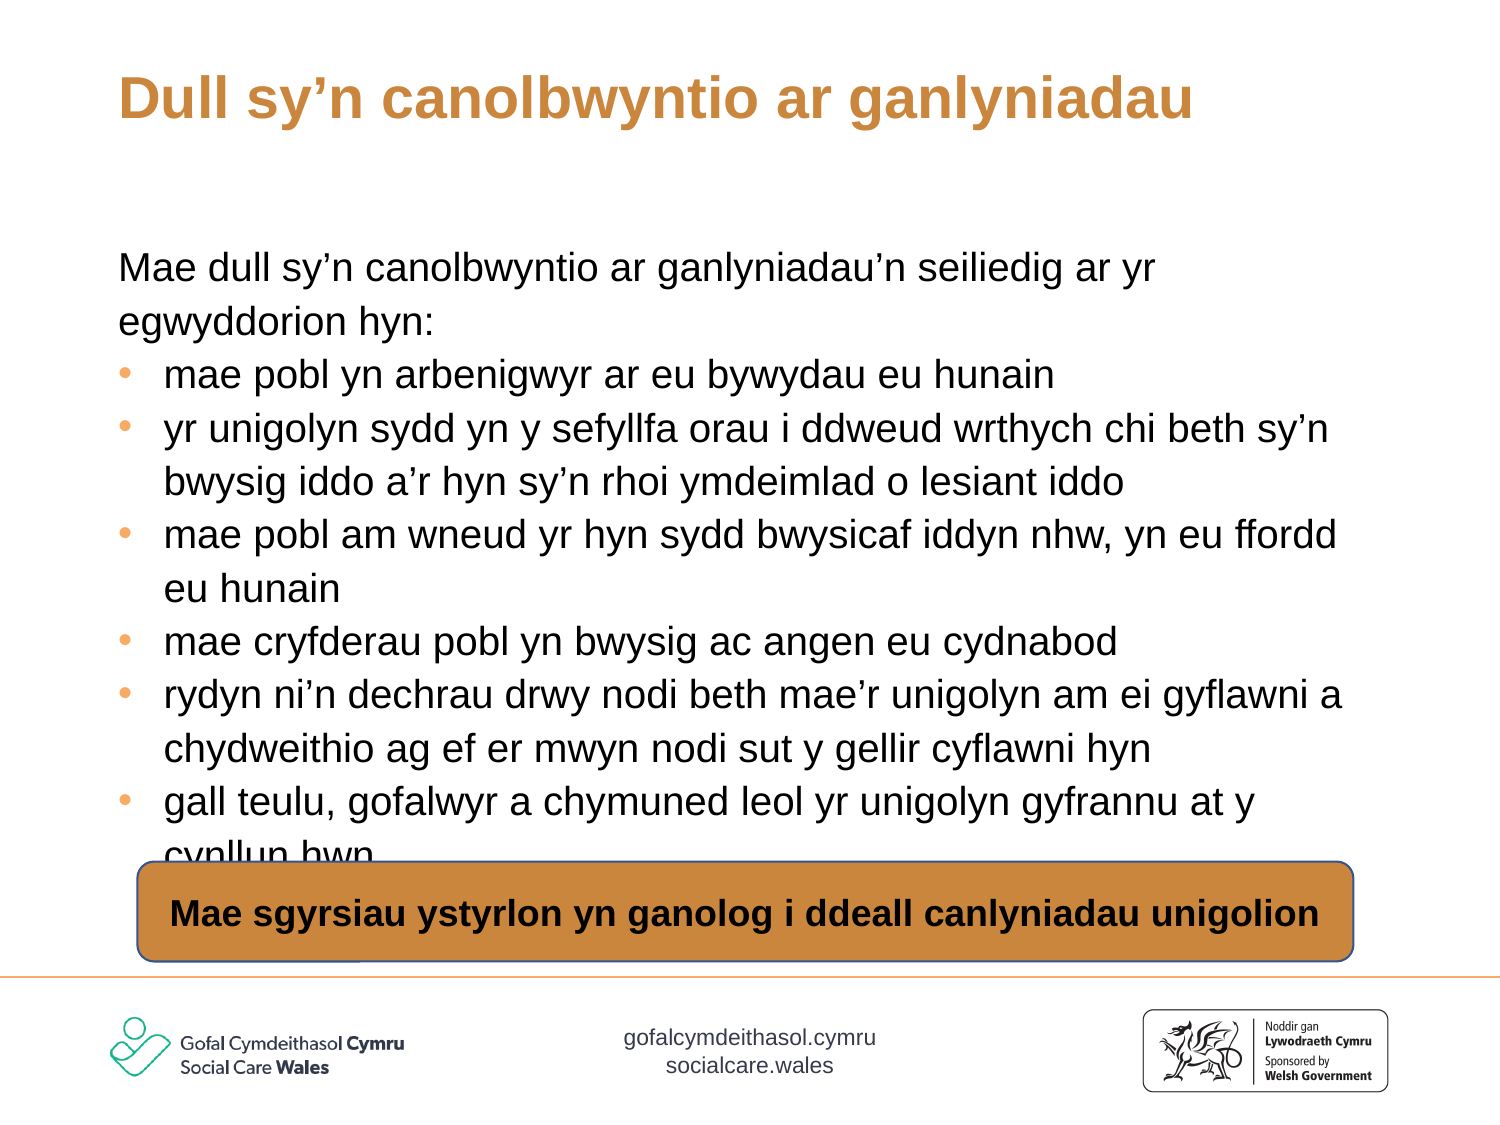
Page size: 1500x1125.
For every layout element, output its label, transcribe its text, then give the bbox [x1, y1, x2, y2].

title Dull sy’n canolbwyntio ar ganlyniadau [103, 59, 1247, 229]
text_box Mae sgyrsiau ystyrlon yn ganolog i ddeall canlyniadau unigolion [136, 860, 1355, 963]
list Mae dull sy’n canolbwyntio ar ganlyniadau’n seiliedig ar yr egwyddorion hyn: mae pobl yn arbenigwyr ar eu bywydau eu hunain yr unigolyn sydd yn y sefyllfa orau i ddweud wrthych chi beth sy’n bwysig iddo a’r hyn sy’n rhoi ymdeimlad o lesiant iddo mae pobl am wneud yr hyn sydd bwysicaf iddyn nhw, yn eu ffordd eu hunain mae cryfderau pobl yn bwysig ac angen eu cydnabod rydyn ni’n dechrau drwy nodi beth mae’r unigolyn am ei gyflawni a chydweithio ag ef er mwyn nodi sut y gellir cyflawni hyn gall teulu, gofalwyr a chymuned leol yr unigolyn gyfrannu at y cynllun hwn [103, 229, 1388, 889]
picture [1137, 995, 1395, 1106]
